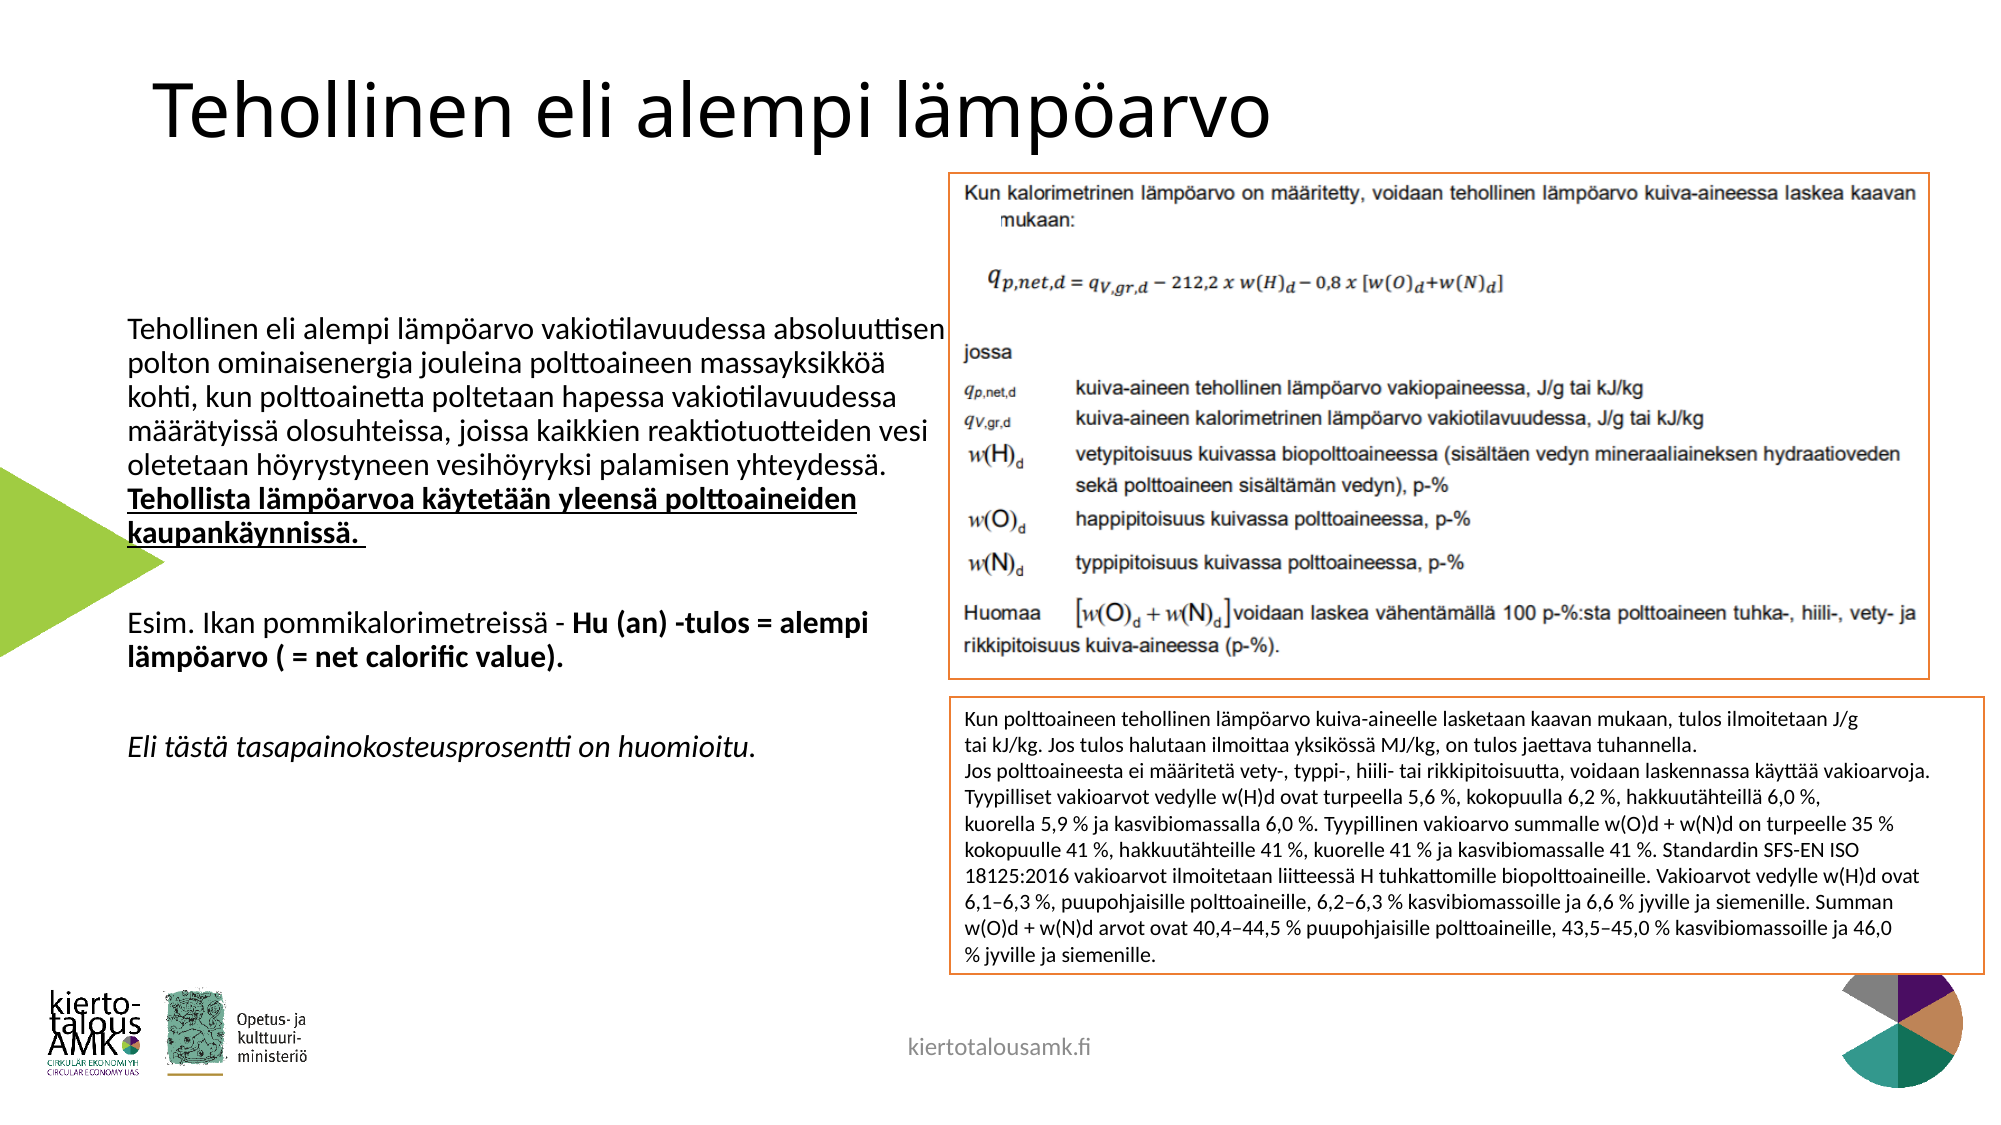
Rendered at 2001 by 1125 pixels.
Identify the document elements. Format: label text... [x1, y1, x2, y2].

footer kiertotalousamk.fi [662, 1015, 1338, 1076]
text_box Kun polttoaineen tehollinen lämpöarvo kuiva-aineelle lasketaan kaavan mukaan, tulos ilmoitetaan J/g tai kJ/kg. Jos tulos halutaan ilmoittaa yksikössä MJ/kg, on tulos jaettava tuhannella. Jos polttoaineesta ei määritetä vety-, typpi-, hiili- tai rikkipitoisuutta, voidaan laskennassa käyttää vakioarvoja. Tyypilliset vakioarvot vedylle w(H)d ovat turpeella 5,6 %, kokopuulla 6,2 %, hakkuutähteillä 6,0 %, kuorella 5,9 % ja kasvibiomassalla 6,0 %. Tyypillinen vakioarvo summalle w(O)d + w(N)d on turpeelle 35 % kokopuulle 41 %, hakkuutähteille 41 %, kuorelle 41 % ja kasvibiomassalle 41 %. Standardin SFS-EN ISO 18125:2016 vakioarvot ilmoitetaan liitteessä H tuhkattomille biopolttoaineille. Vakioarvot vedylle w(H)d ovat 6,1–6,3 %, puupohjaisille polttoaineille, 6,2–6,3 % kasvibiomassoille ja 6,6 % jyville ja siemenille. Summan w(O)d + w(N)d arvot ovat 40,4–44,5 % puupohjaisille polttoaineille, 43,5–45,0 % kasvibiomassoille ja 46,0 % jyville ja siemenille. [949, 696, 1985, 975]
picture [0, 0, 2000, 1125]
title Tehollinen eli alempi lämpöarvo [137, 59, 1863, 278]
list Tehollinen eli alempi lämpöarvo vakiotilavuudessa absoluuttisen polton ominaisenergia jouleina polttoaineen massayksikköä kohti, kun polttoainetta poltetaan hapessa vakiotilavuudessa määrätyissä olosuhteissa, joissa kaikkien reaktiotuotteiden vesi oletetaan höyrystyneen vesihöyryksi palamisen yhteydessä. Tehollista lämpöarvoa käytetään yleensä polttoaineiden kaupankäynnissä. Esim. Ikan pommikalorimetreissä - Hu (an) -tulos = alempi lämpöarvo ( = net calorific value). Eli tästä tasapainokosteusprosentti on huomioitu. [112, 305, 975, 775]
